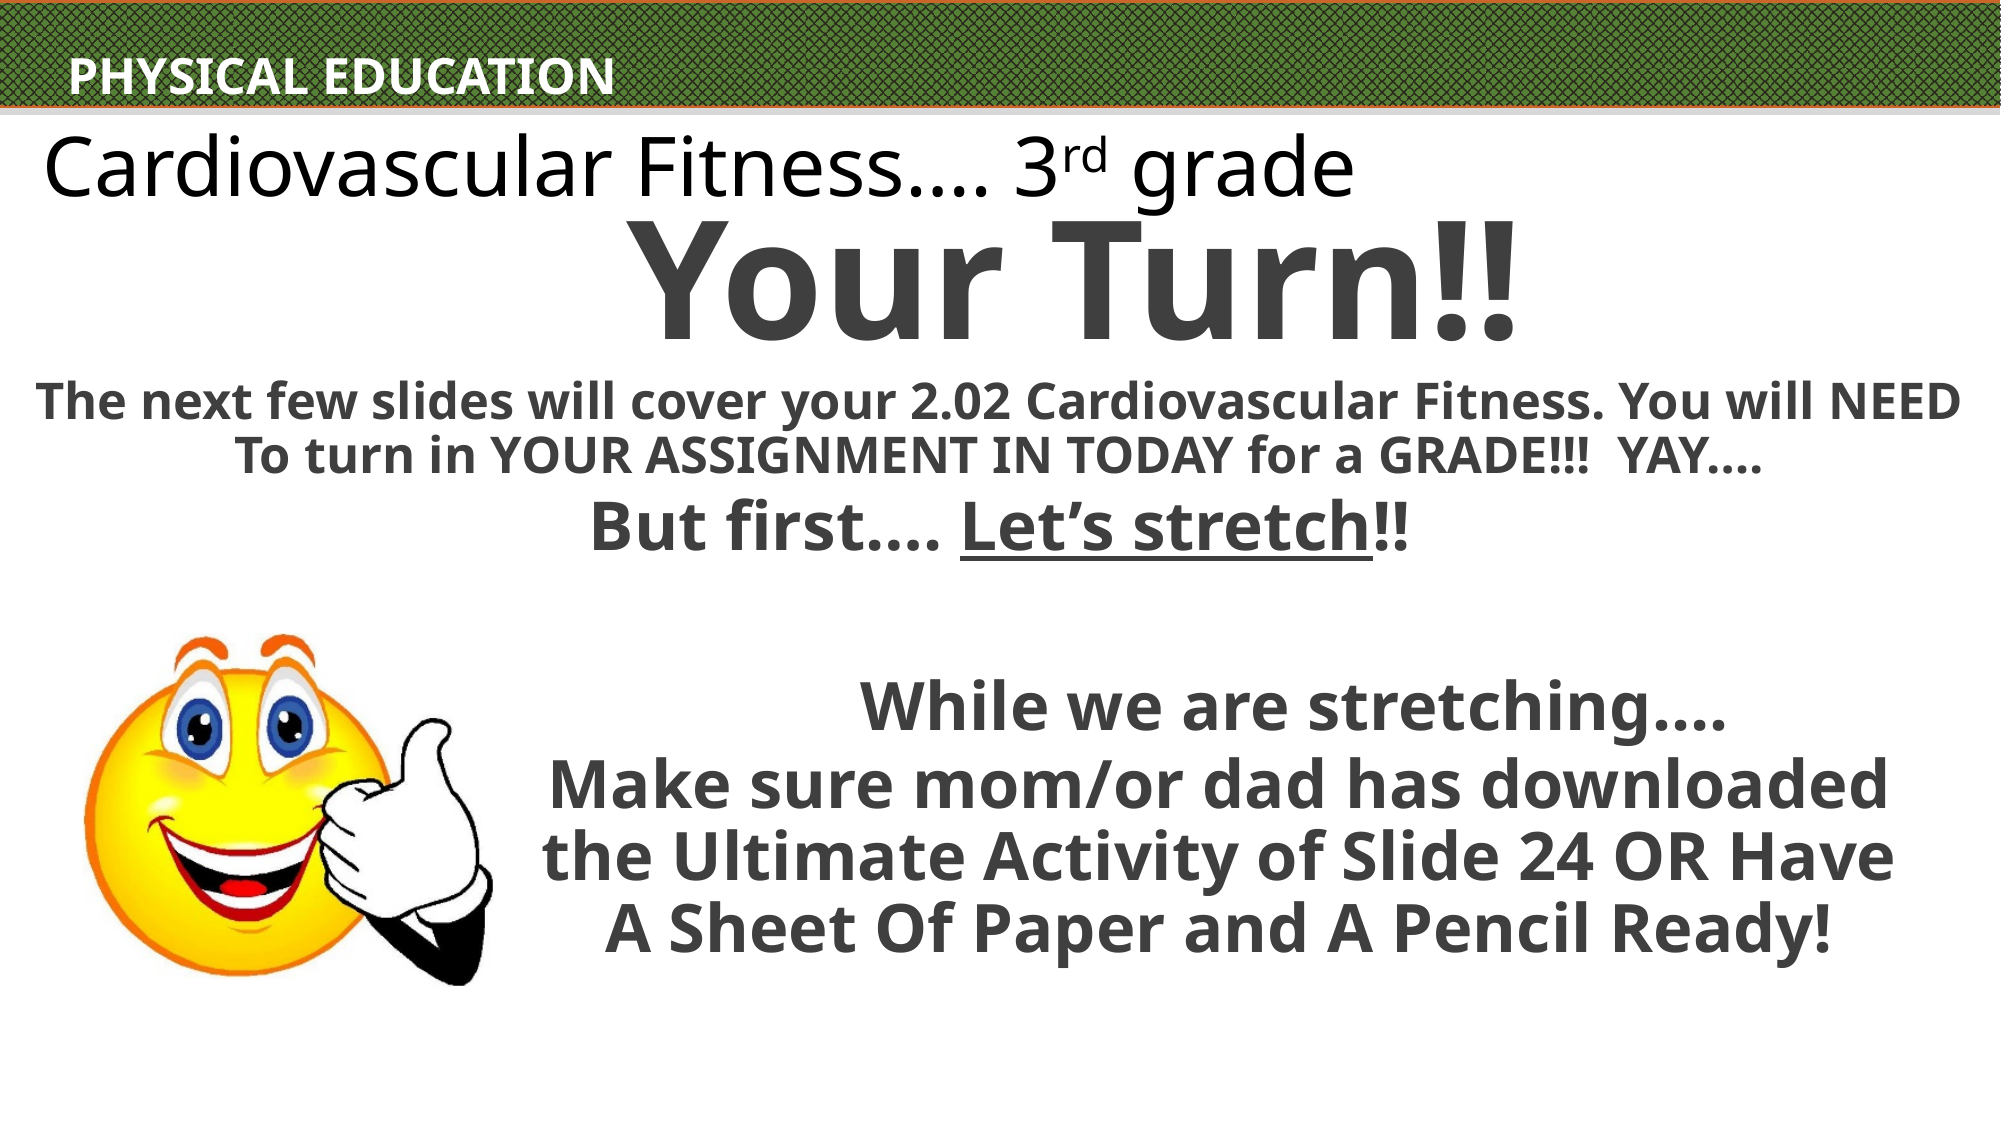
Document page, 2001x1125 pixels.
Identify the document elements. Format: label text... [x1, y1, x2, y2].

title Your Turn!! The next few slides will cover your 2.02 Cardiovascular Fitness. You will NEED To turn in YOUR ASSIGNMENT IN TODAY for a GRADE!!! YAY…. But first…. Let’s stretch!! [0, 189, 2000, 587]
text_box While we are stretching…. Make sure mom/or dad has downloaded the Ultimate Activity of Slide 24 OR Have A Sheet Of Paper and A Pencil Ready! [522, 565, 1918, 1056]
picture [83, 633, 495, 987]
picture [0, 2, 2001, 106]
text_box Cardiovascular Fitness…. 3rd grade [27, 128, 1570, 223]
